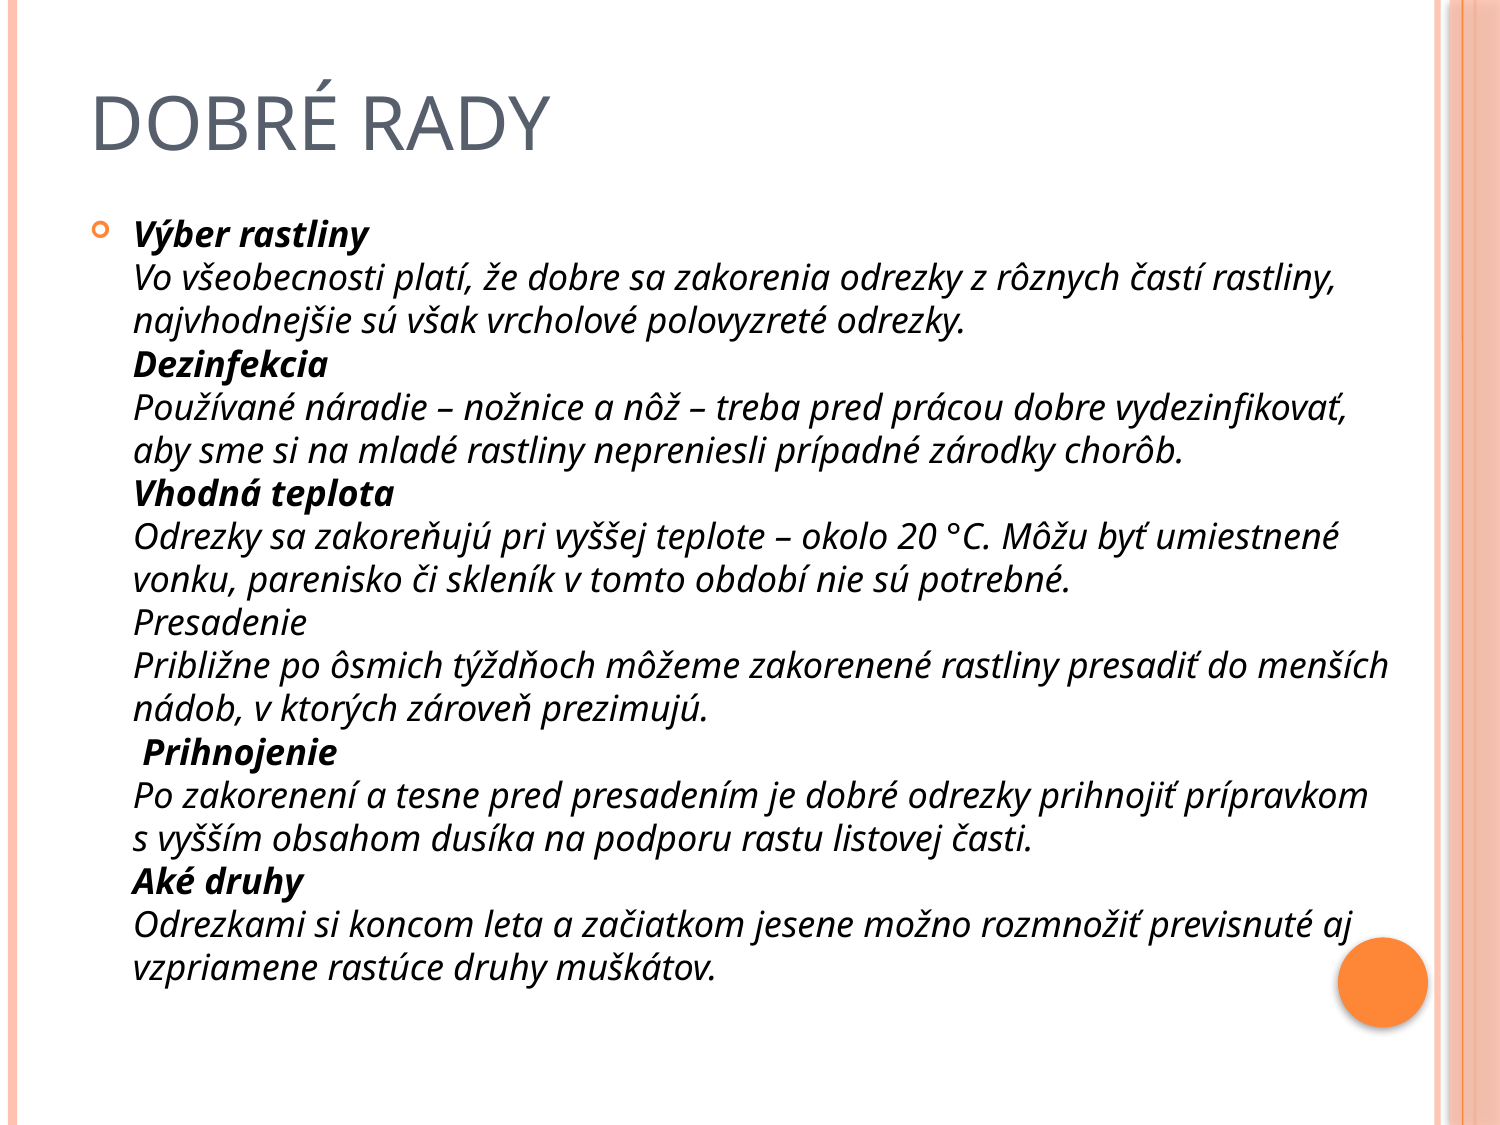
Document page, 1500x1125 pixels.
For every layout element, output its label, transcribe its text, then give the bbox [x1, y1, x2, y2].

list Výber rastliny Vo všeobecnosti platí, že dobre sa zakorenia odrezky z rôznych častí rastliny, najvhodnejšie sú však vrcholové polovyzreté odrezky. Dezinfekcia Používané náradie – nožnice a nôž – treba pred prácou dobre vydezinfikovať, aby sme si na mladé rastliny nepreniesli prípadné zárodky chorôb. Vhodná teplota Odrezky sa zakoreňujú pri vyššej teplote – okolo 20 °C. Môžu byť umiestnené vonku, parenisko či skleník v tomto období nie sú potrebné. Presadenie Približne po ôsmich týždňoch môžeme zakorenené rastliny presadiť do menších nádob, v ktorých zároveň prezimujú. Prihnojenie Po zakorenení a tesne pred presadením je dobré odrezky prihnojiť prípravkom s vyšším obsahom dusíka na podporu rastu listovej časti. Aké druhy Odrezkami si koncom leta a začiatkom jesene možno rozmnožiť previsnuté aj vzpriamene rastúce druhy muškátov. [75, 172, 1425, 1059]
title Dobré rady [75, 45, 1425, 172]
